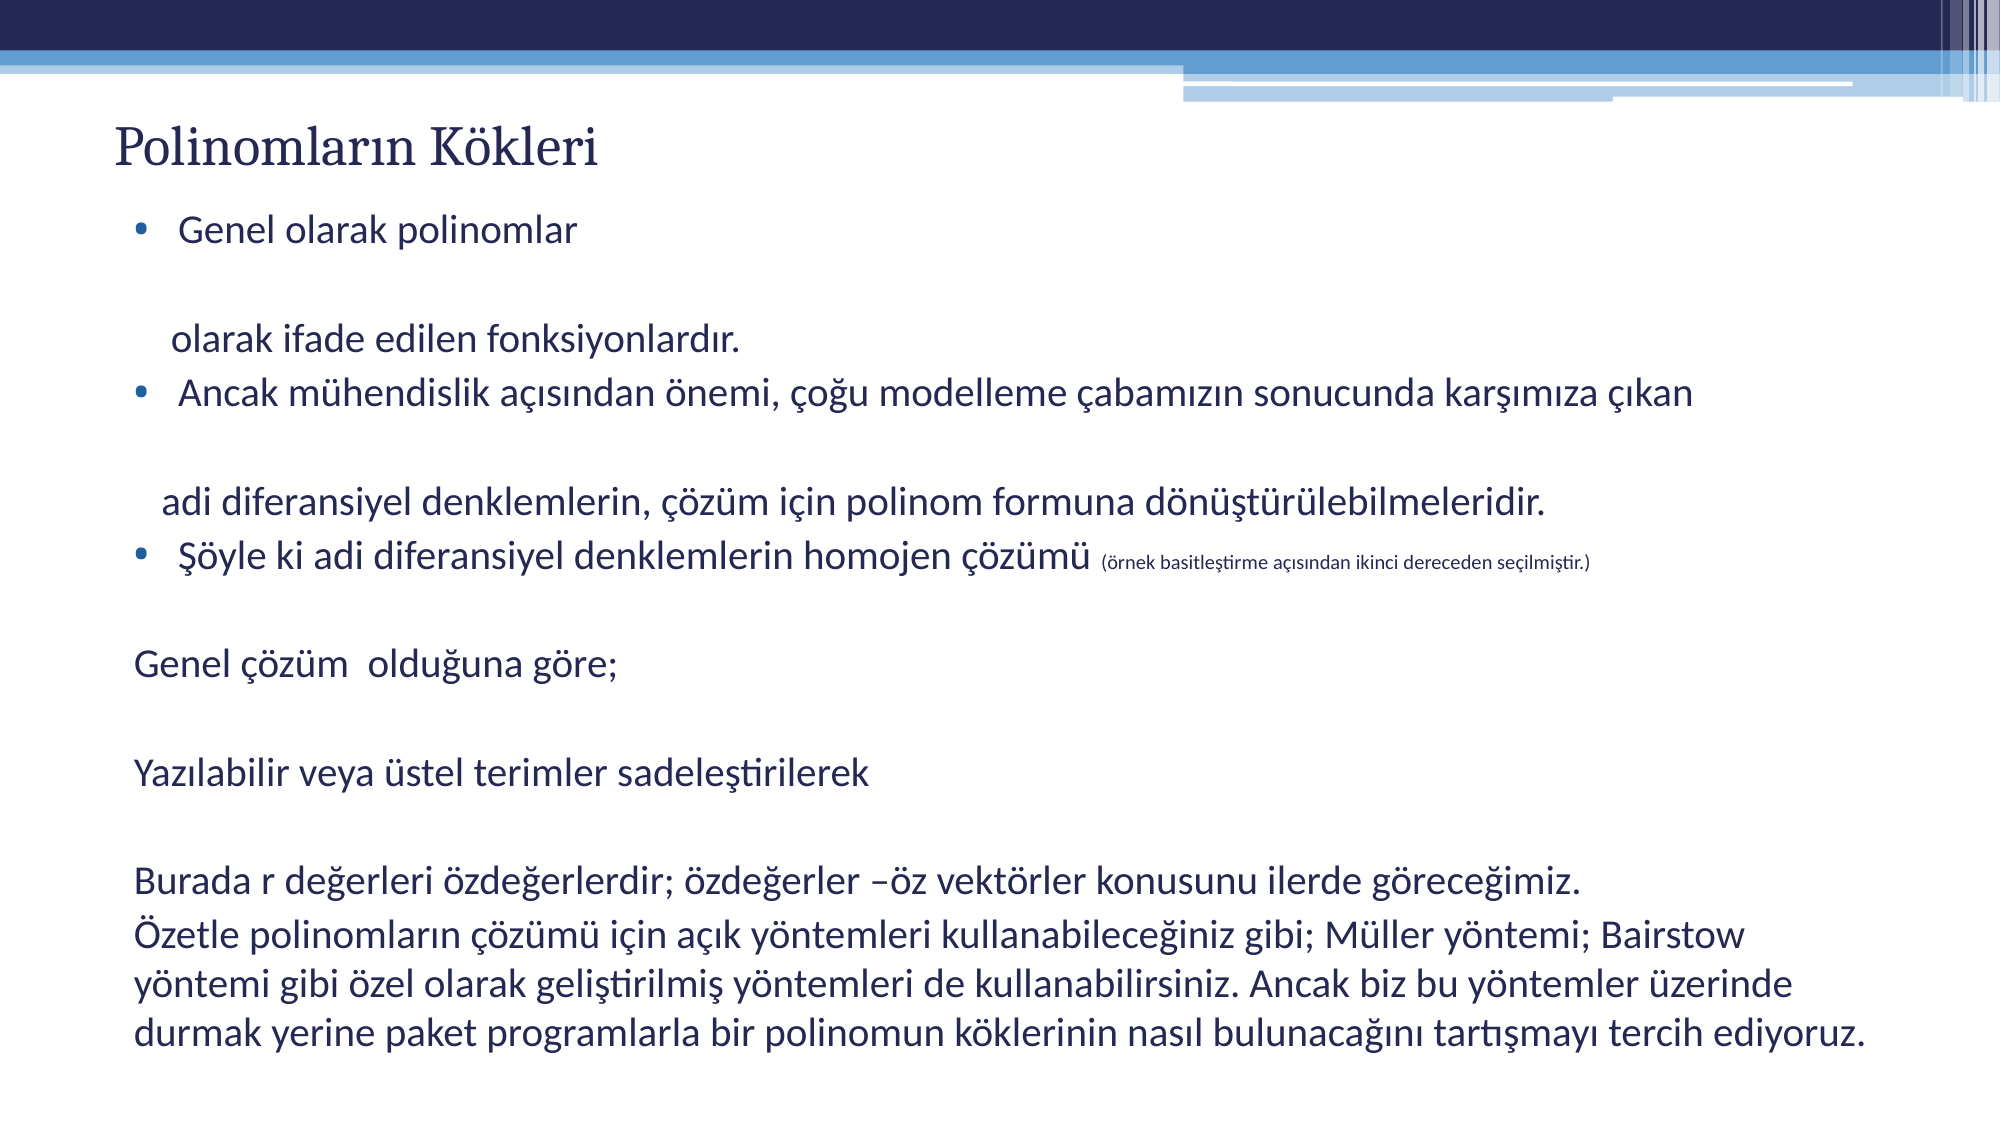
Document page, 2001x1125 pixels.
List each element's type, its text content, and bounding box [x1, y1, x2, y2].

title Polinomların Kökleri [99, 101, 1900, 185]
